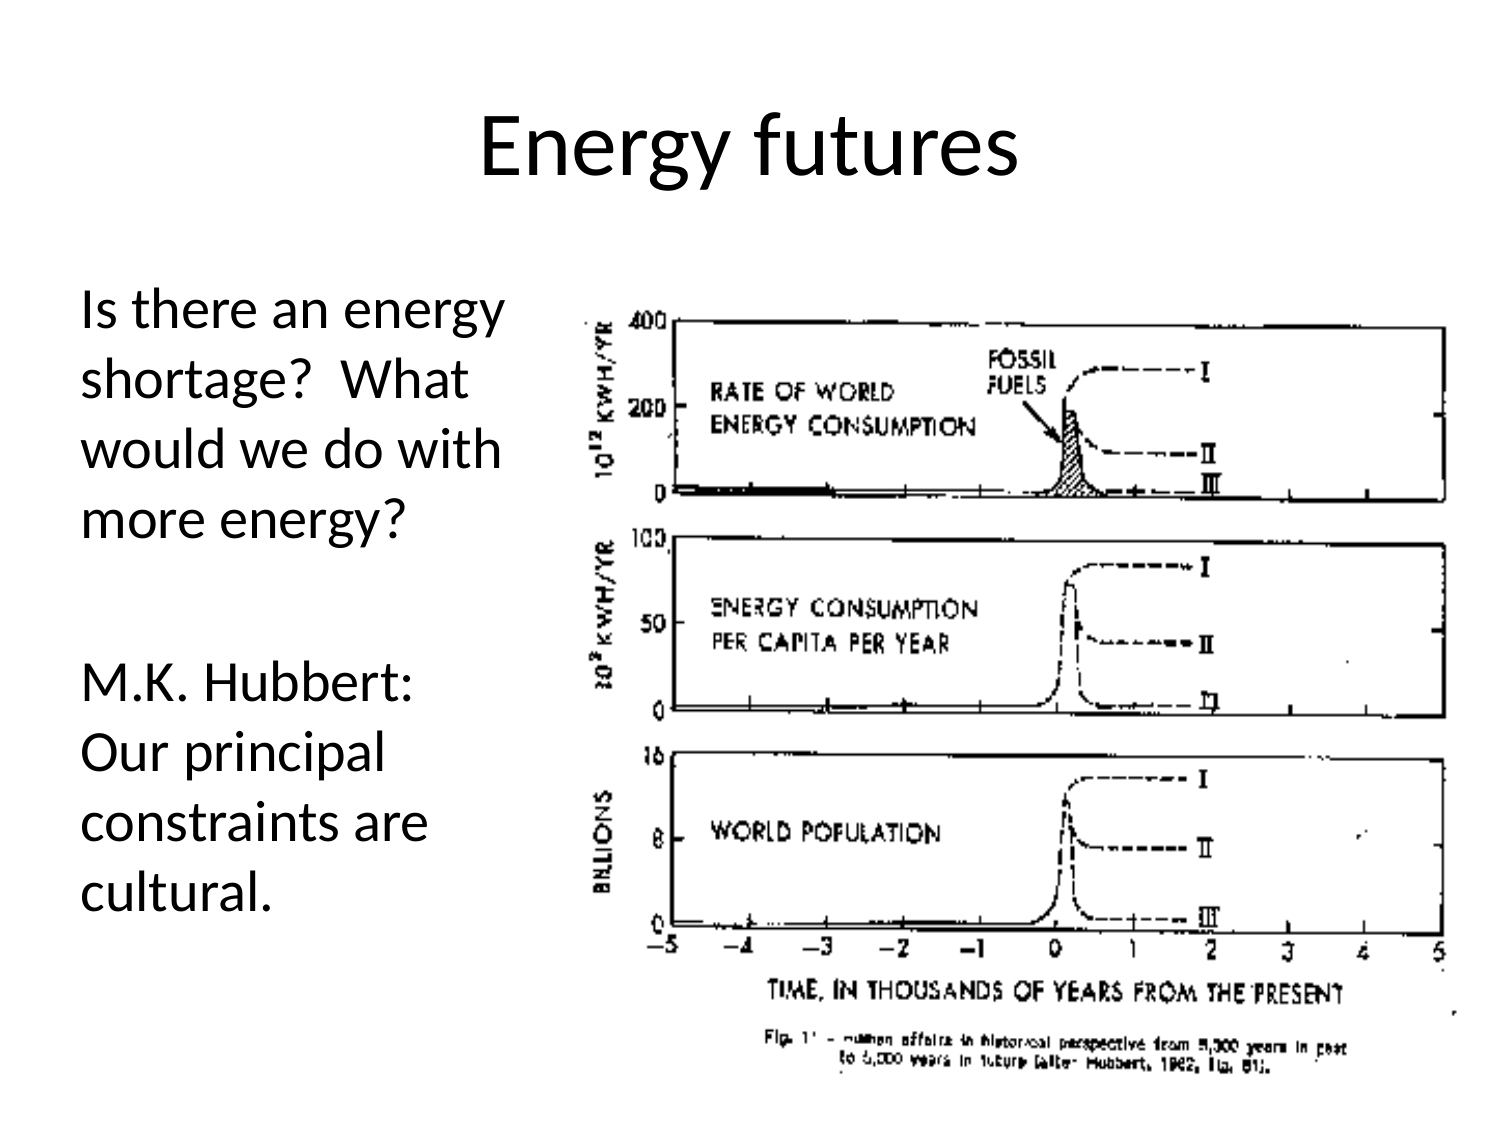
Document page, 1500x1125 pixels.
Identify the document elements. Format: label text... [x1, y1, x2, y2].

picture [574, 281, 1488, 1088]
list Is there an energy shortage? What would we do with more energy? M.K. Hubbert: Our principal constraints are cultural. [0, 262, 525, 1088]
title Energy futures [75, 45, 1425, 233]
